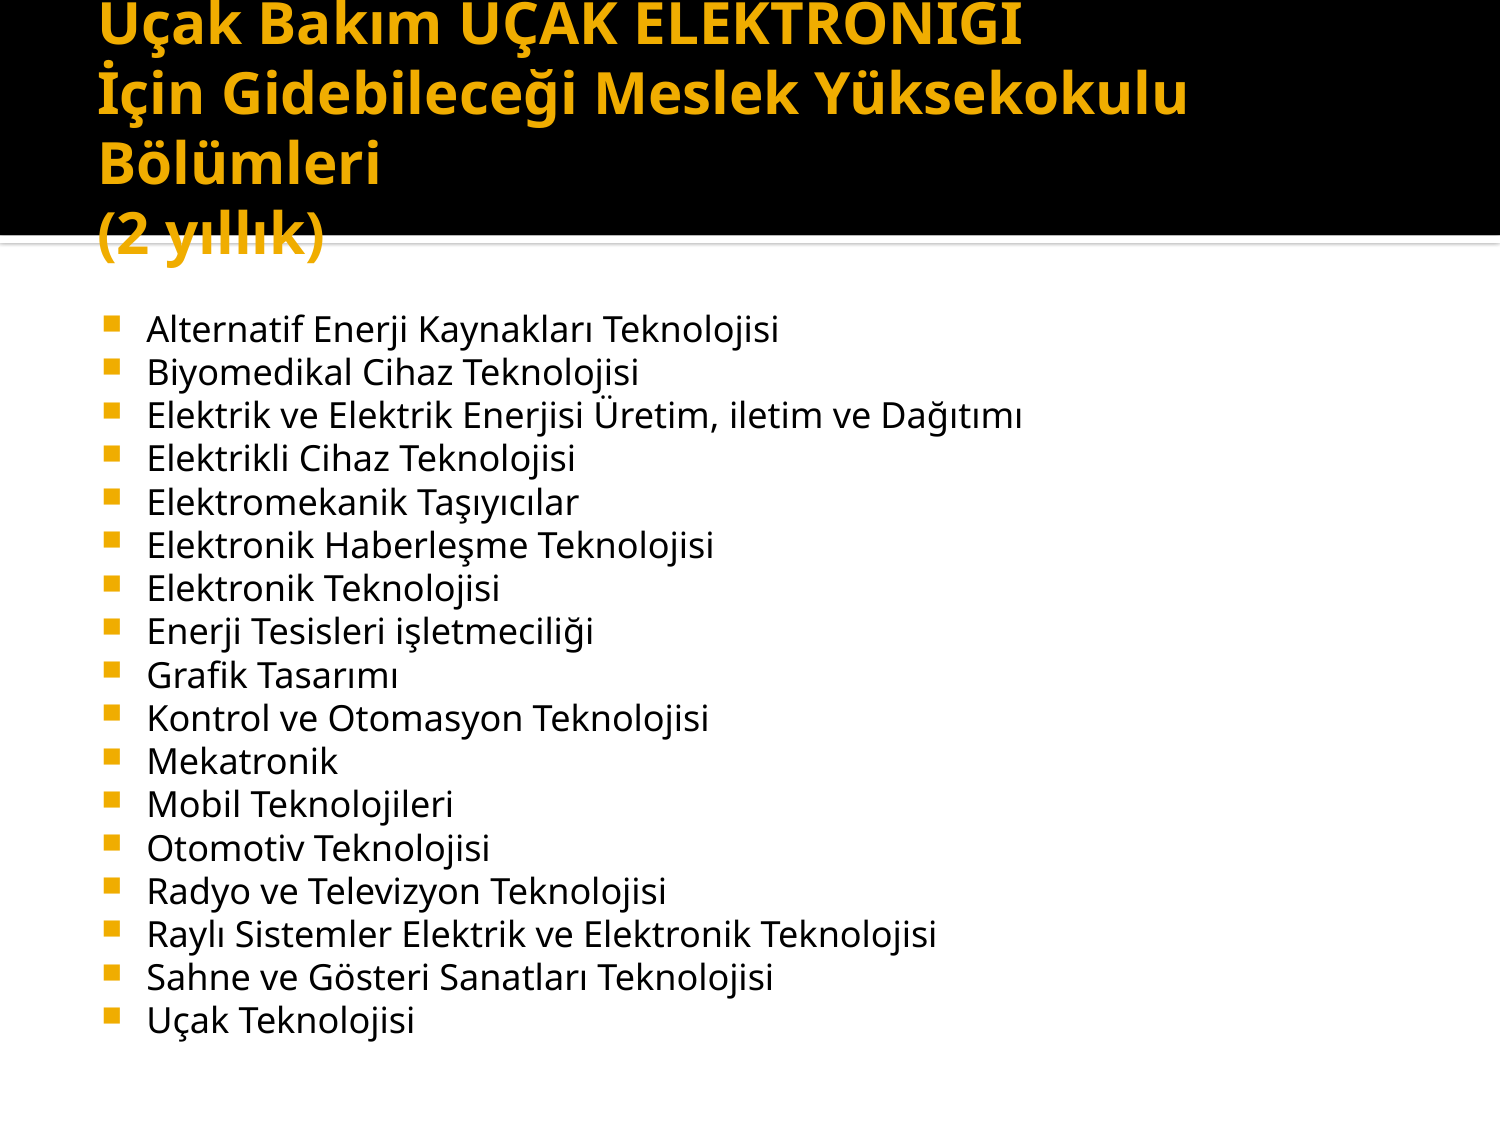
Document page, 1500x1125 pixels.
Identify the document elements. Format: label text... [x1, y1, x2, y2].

title Uçak Bakım UÇAK ELEKTRONİĞİ İçin Gidebileceği Meslek Yüksekokulu Bölümleri (2 yıllık) [82, 58, 1432, 265]
list Alternatif Enerji Kaynakları Teknolojisi Biyomedikal Cihaz Teknolojisi Elektrik ve Elektrik Enerjisi Üretim, iletim ve Dağıtımı Elektrikli Cihaz Teknolojisi Elektromekanik Taşıyıcılar Elektronik Haberleşme Teknolojisi Elektronik Teknolojisi Enerji Tesisleri işletmeciliği Grafik Tasarımı Kontrol ve Otomasyon Teknolojisi Mekatronik Mobil Teknolojileri Otomotiv Teknolojisi Radyo ve Televizyon Teknolojisi Raylı Sistemler Elektrik ve Elektronik Teknolojisi Sahne ve Gösteri Sanatları Teknolojisi Uçak Teknolojisi [75, 291, 1425, 1050]
